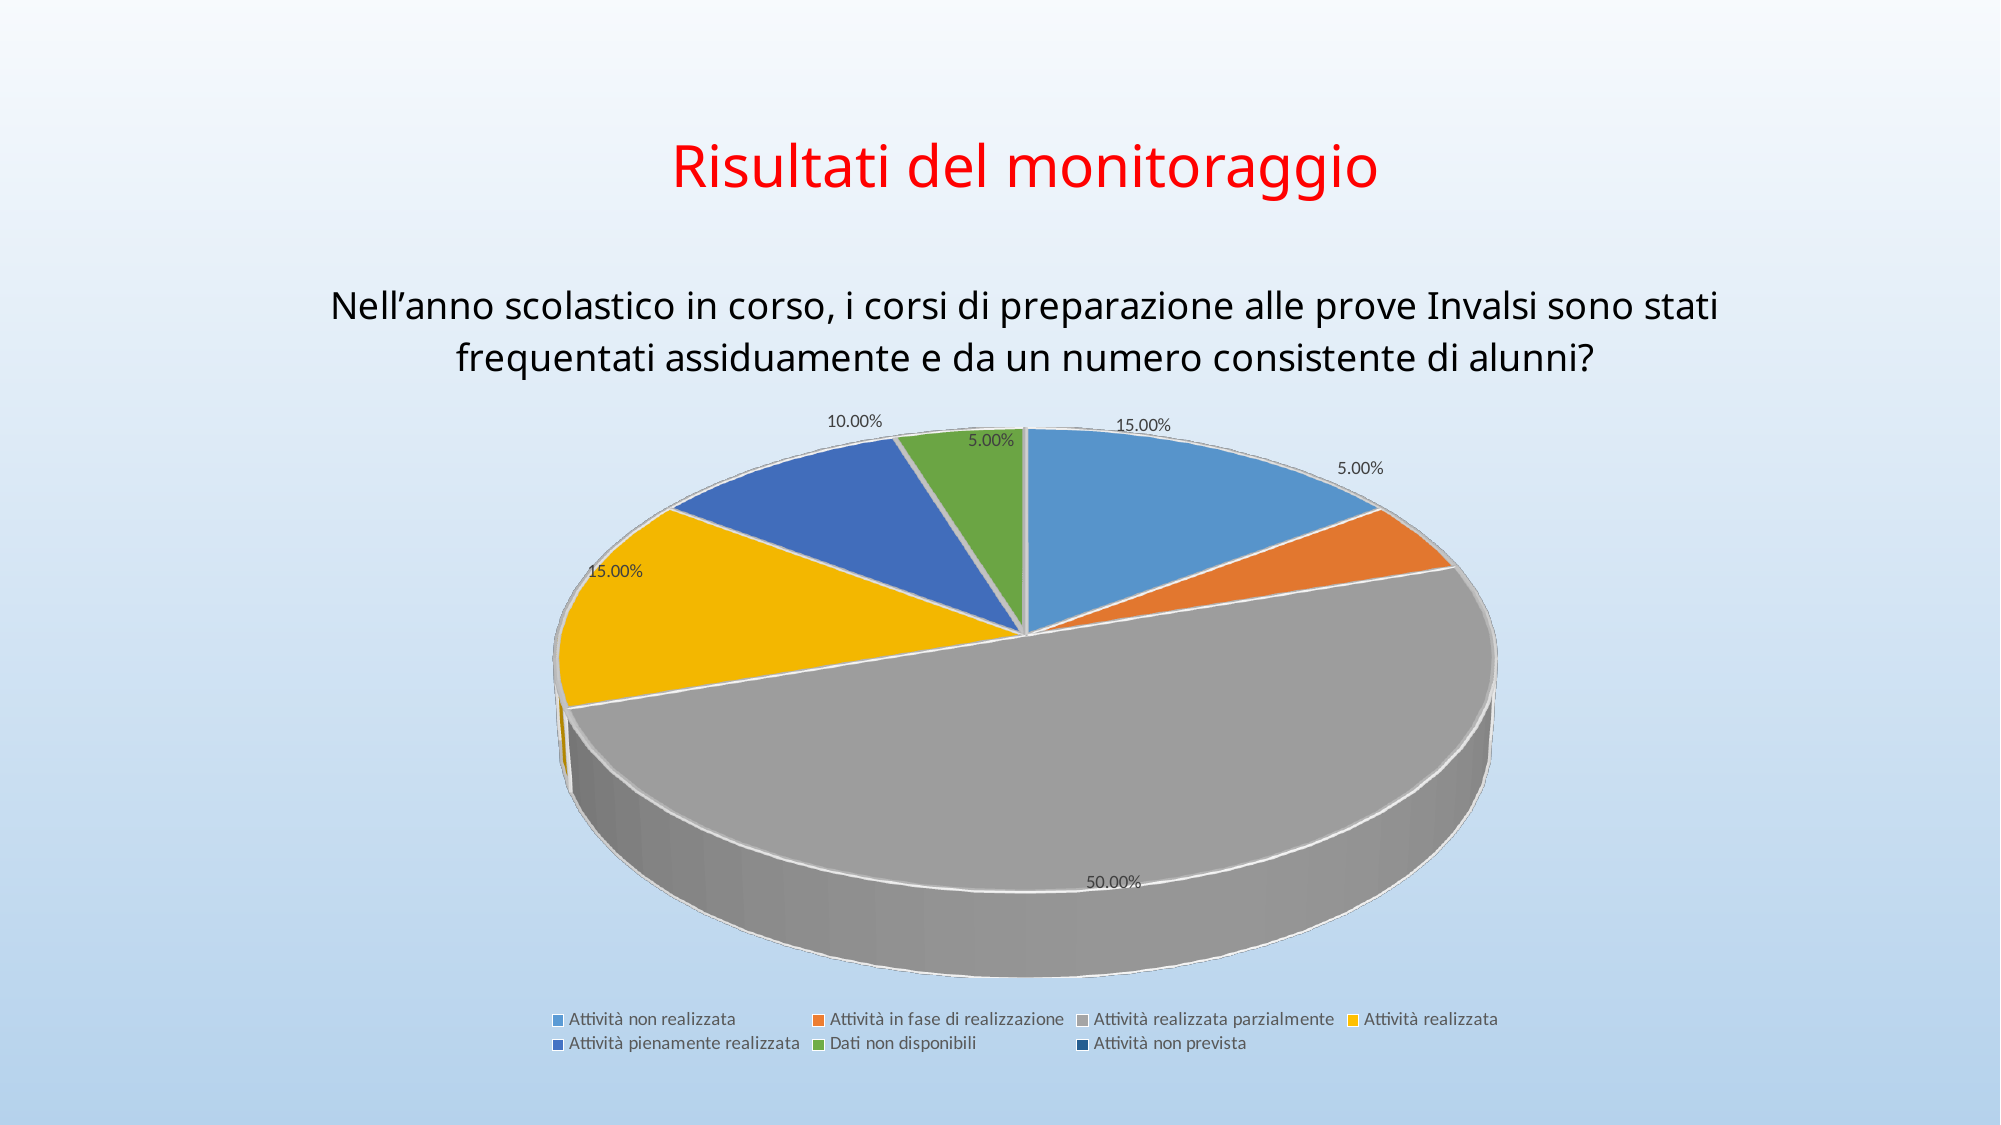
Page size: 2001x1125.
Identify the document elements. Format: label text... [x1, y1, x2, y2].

chart [137, 243, 1914, 1061]
title Risultati del monitoraggio [137, 59, 1863, 243]
